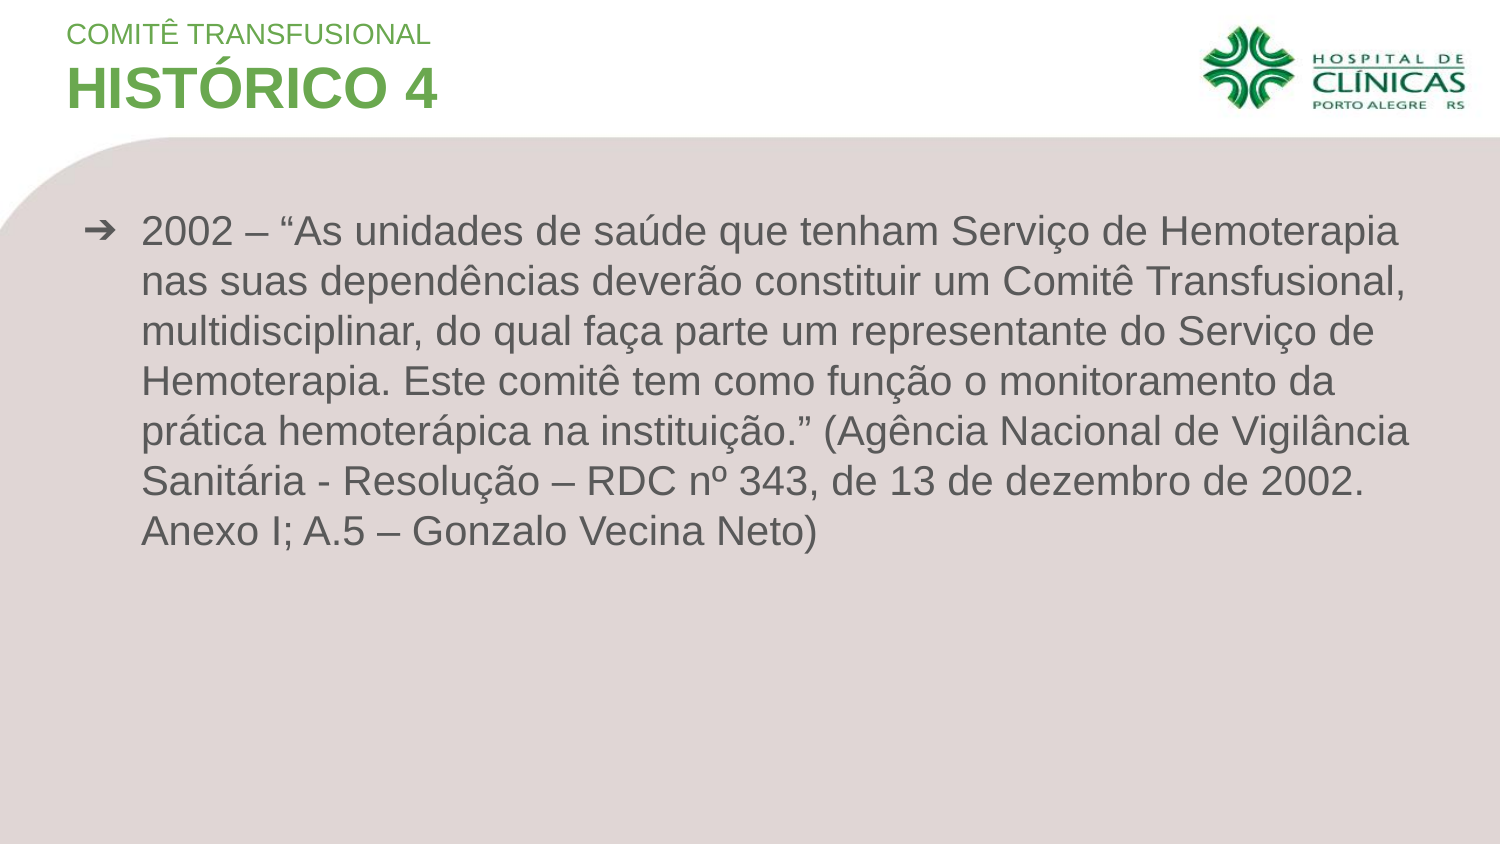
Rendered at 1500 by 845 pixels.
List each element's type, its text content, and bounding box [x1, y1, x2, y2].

title COMITÊ TRANSFUSIONAL HISTÓRICO 4 [50, 0, 1449, 130]
picture [0, 0, 1500, 844]
list 2002 – “As unidades de saúde que tenham Serviço de Hemoterapia nas suas dependências deverão constituir um Comitê Transfusional, multidisciplinar, do qual faça parte um representante do Serviço de Hemoterapia. Este comitê tem como função o monitoramento da prática hemoterápica na instituição.” (Agência Nacional de Vigilância Sanitária - Resolução – RDC nº 343, de 13 de dezembro de 2002. Anexo I; A.5 – Gonzalo Vecina Neto) [50, 188, 1449, 750]
